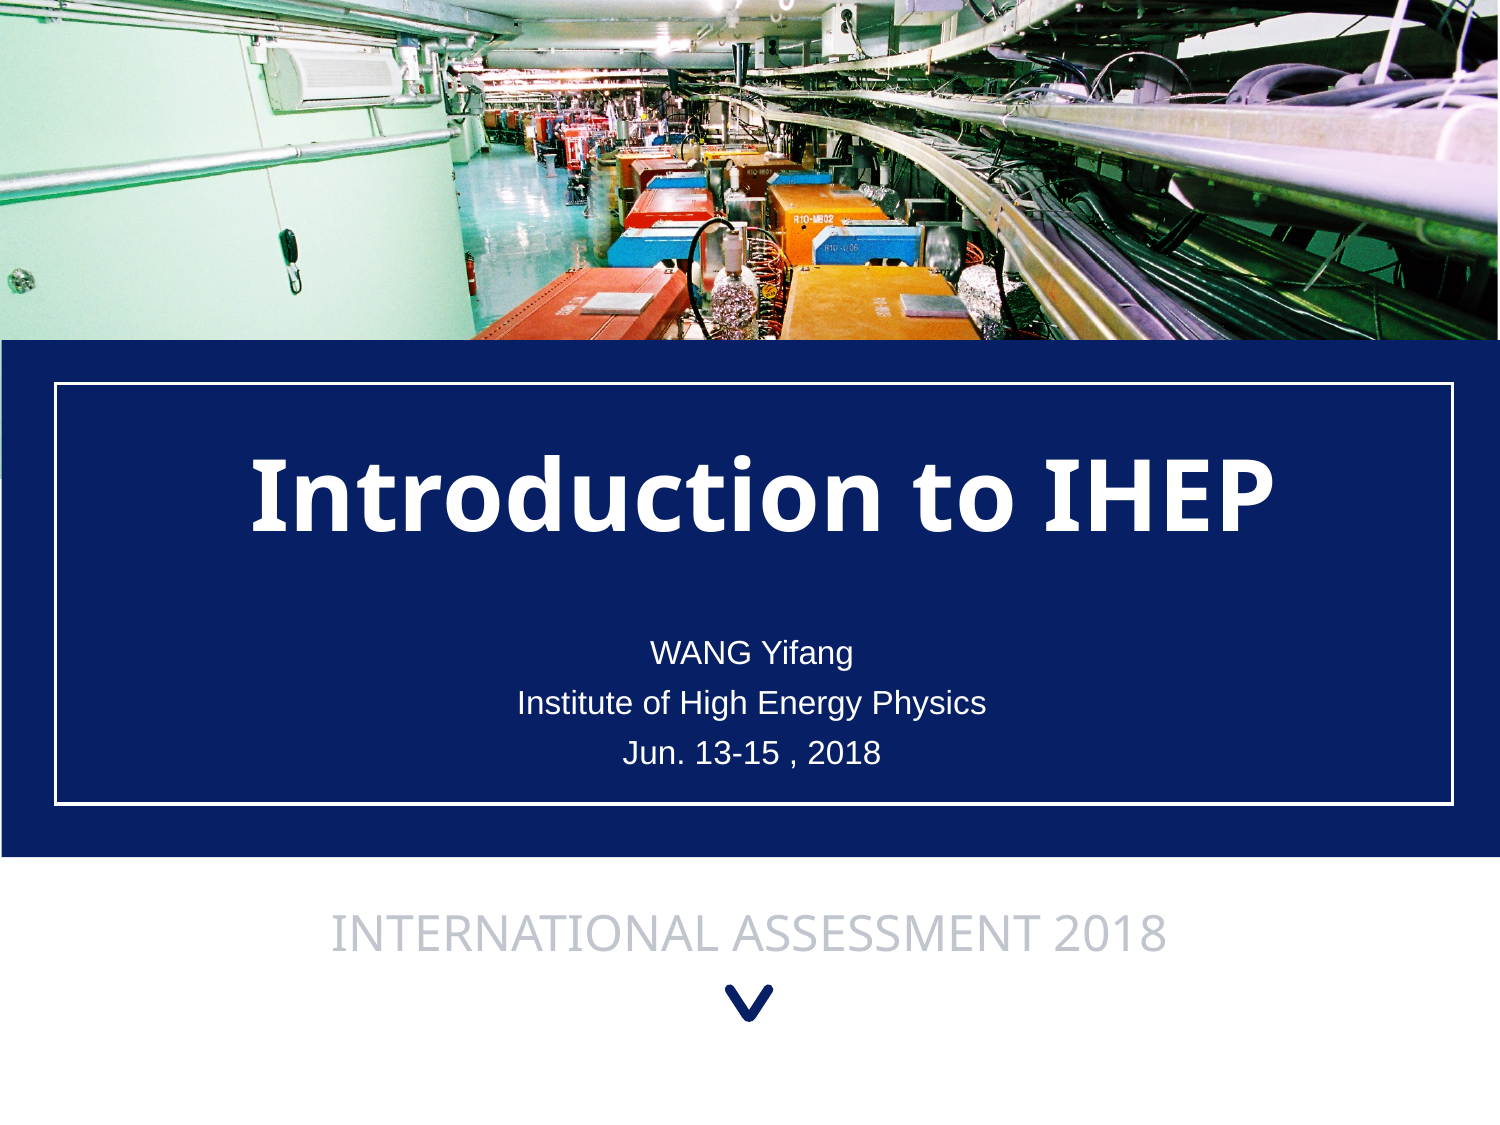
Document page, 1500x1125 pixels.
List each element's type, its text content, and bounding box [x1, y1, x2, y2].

text_box WANG Yifang Institute of High Energy Physics Jun. 13-15 , 2018 [62, 613, 1443, 779]
text_box International assessment 2018 [0, 893, 1500, 969]
title Introduction to IHEP [1, 399, 1500, 561]
text_box [1, 561, 1500, 858]
picture [0, 0, 1498, 479]
text_box [54, 561, 1454, 805]
text_box [724, 984, 774, 1022]
